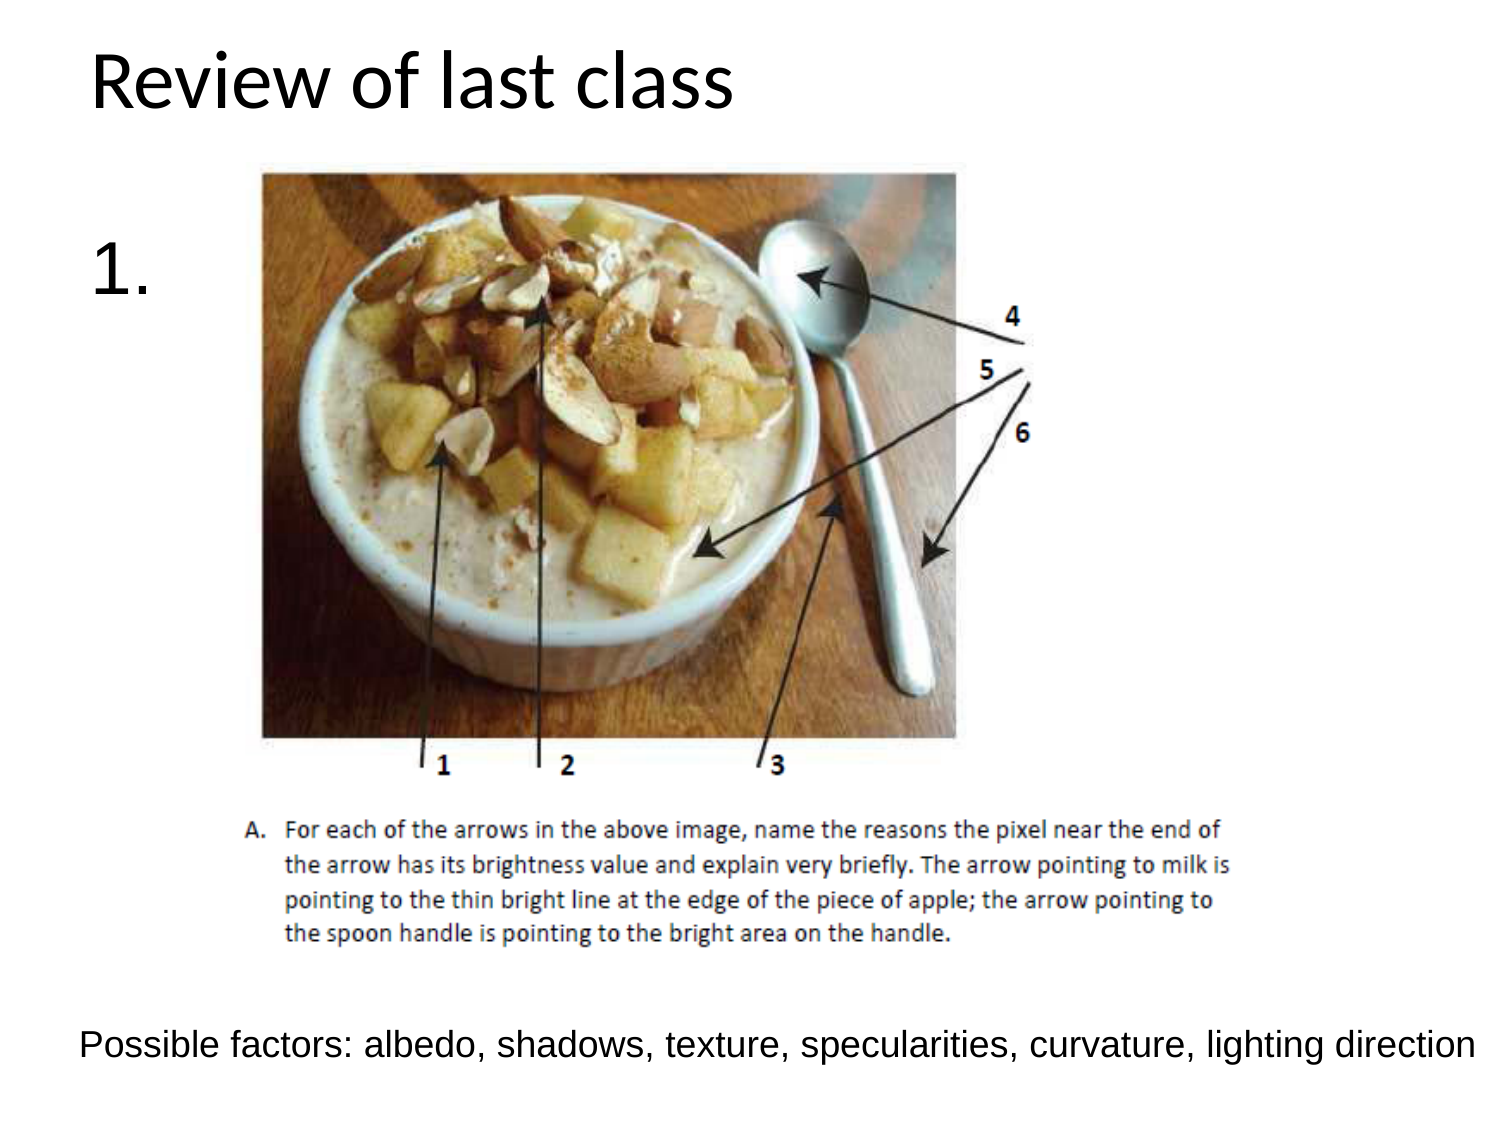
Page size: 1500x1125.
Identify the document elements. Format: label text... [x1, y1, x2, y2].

title Review of last class [74, 0, 1426, 151]
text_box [137, 162, 1301, 965]
text_box Possible factors: albedo, shadows, texture, specularities, curvature, lighting direction [64, 1012, 1492, 1073]
text_box 1. [75, 212, 132, 318]
